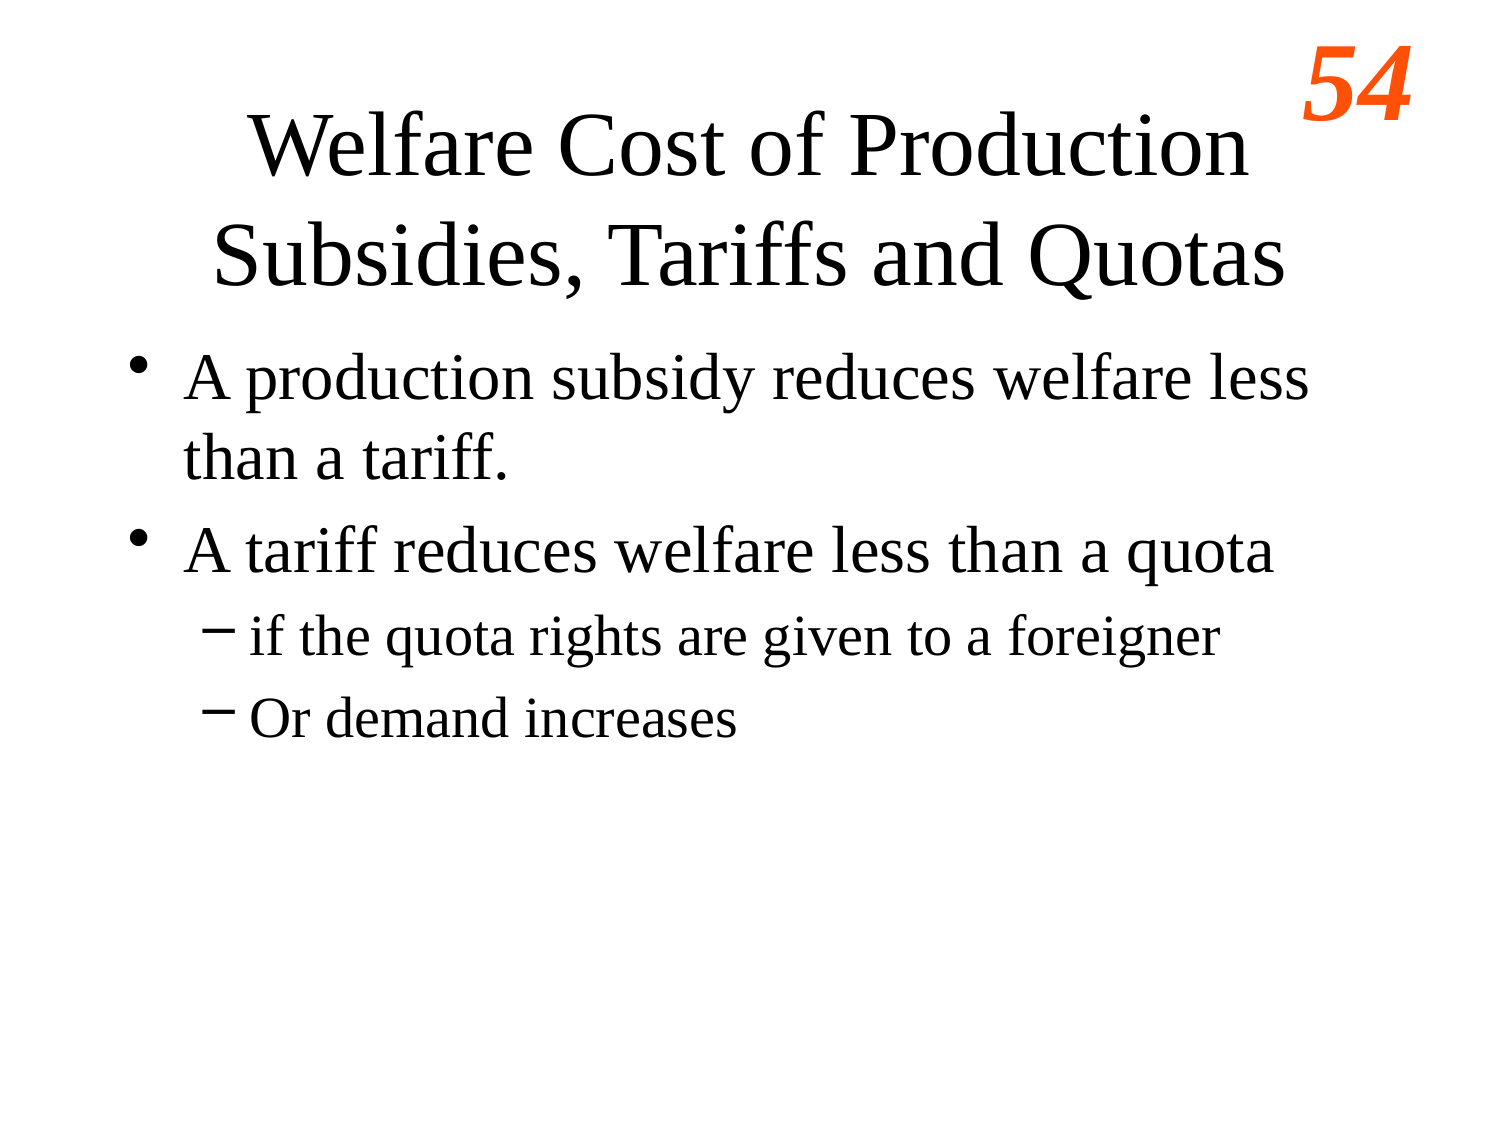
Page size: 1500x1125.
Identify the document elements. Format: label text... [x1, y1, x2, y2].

list A production subsidy reduces welfare less than a tariff. A tariff reduces welfare less than a quota if the quota rights are given to a foreigner Or demand increases [112, 324, 1388, 1000]
title Welfare Cost of Production Subsidies, Tariffs and Quotas [112, 99, 1388, 288]
